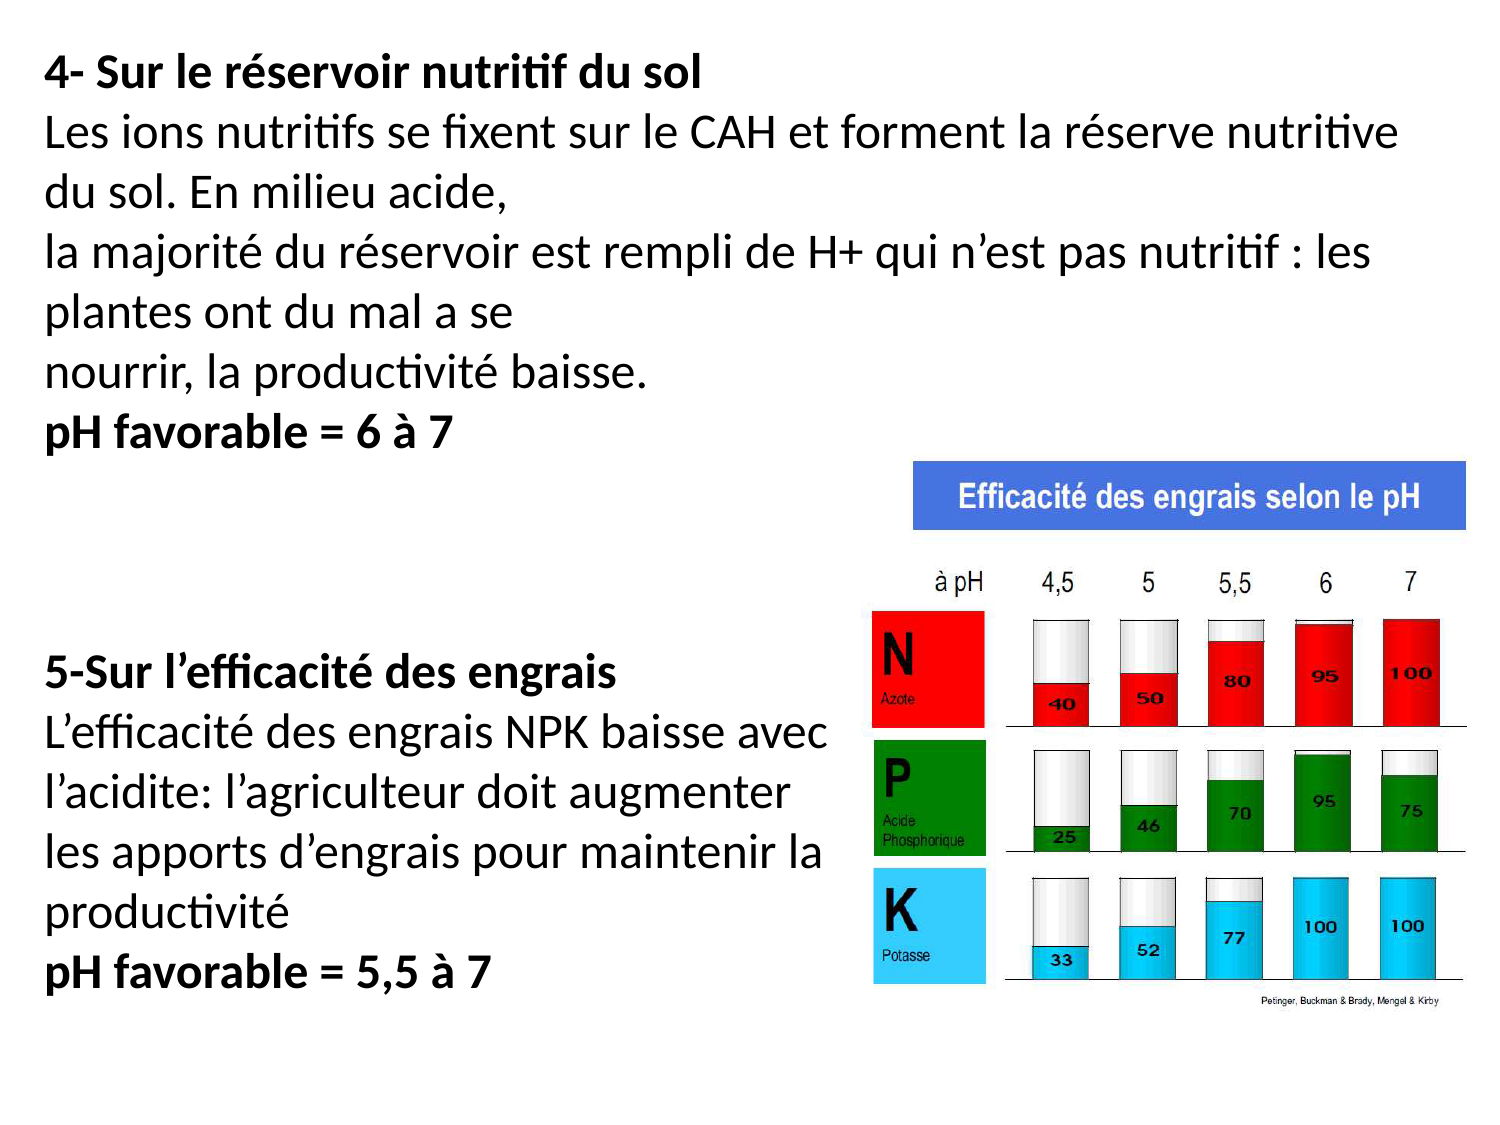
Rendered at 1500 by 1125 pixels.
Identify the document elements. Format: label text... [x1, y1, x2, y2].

picture [861, 454, 1472, 1016]
text_box 4- Sur le réservoir nutritif du sol Les ions nutritifs se fixent sur le CAH et forment la réserve nutritive du sol. En milieu acide, la majorité du réservoir est rempli de H+ qui n’est pas nutritif : les plantes ont du mal a se nourrir, la productivité baisse. pH favorable = 6 à 7 5-Sur l’efficacité des engrais L’efficacité des engrais NPK baisse avec l’acidite: l’agriculteur doit augmenter les apports d’engrais pour maintenir la productivité pH favorable = 5,5 à 7 [29, 30, 1471, 1006]
